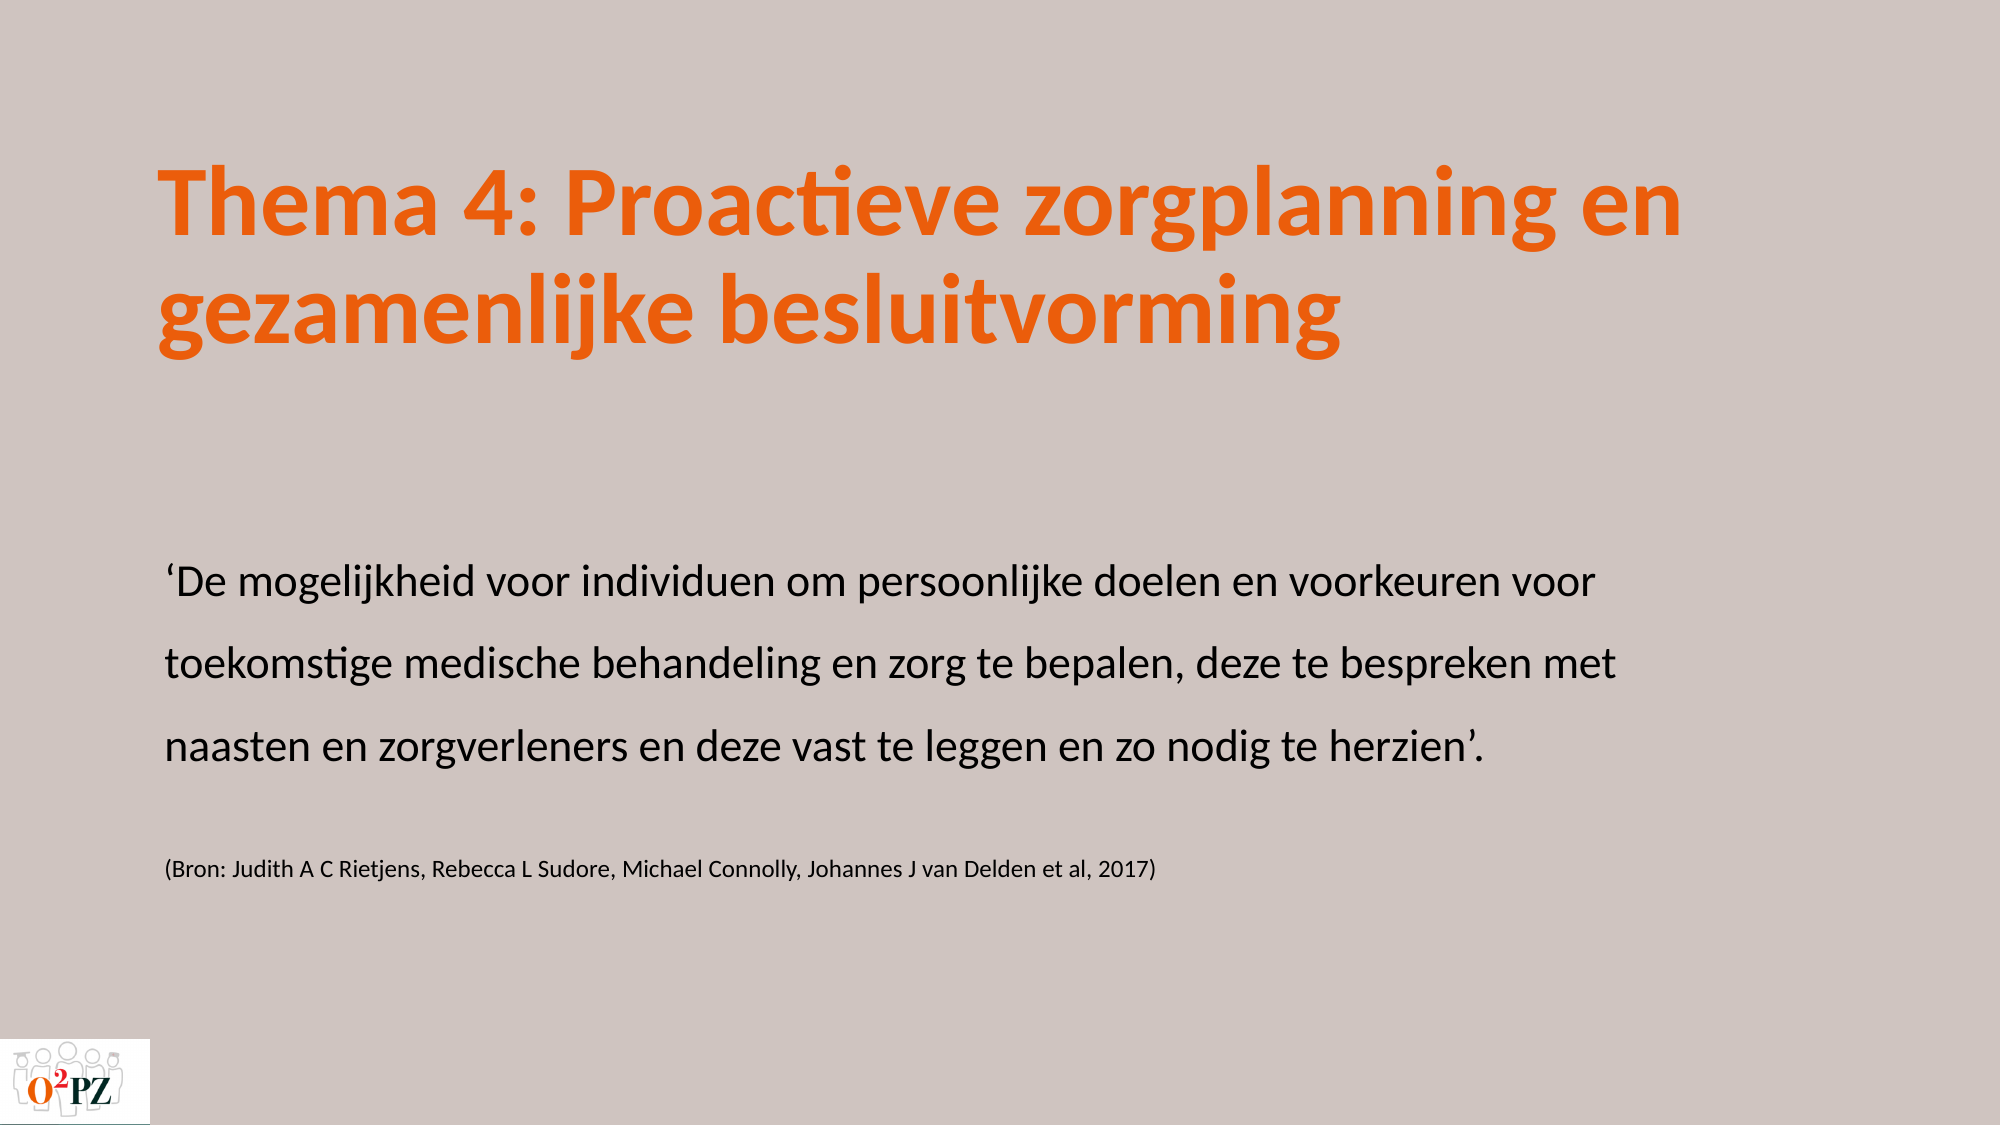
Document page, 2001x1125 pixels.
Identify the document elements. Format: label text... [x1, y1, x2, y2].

picture [0, 1039, 150, 1125]
text_box ‘De mogelijkheid voor individuen om persoonlijke doelen en voorkeuren voor toekomstige medische behandeling en zorg te bepalen, deze te bespreken met naasten en zorgverleners en deze vast te leggen en zo nodig te herzien’. (Bron: Judith A C Rietjens, Rebecca L Sudore, Michael Connolly, Johannes J van Delden et al, 2017) [149, 405, 1712, 891]
list Thema 4: Proactieve zorgplanning en gezamenlijke besluitvorming [142, 141, 1916, 286]
